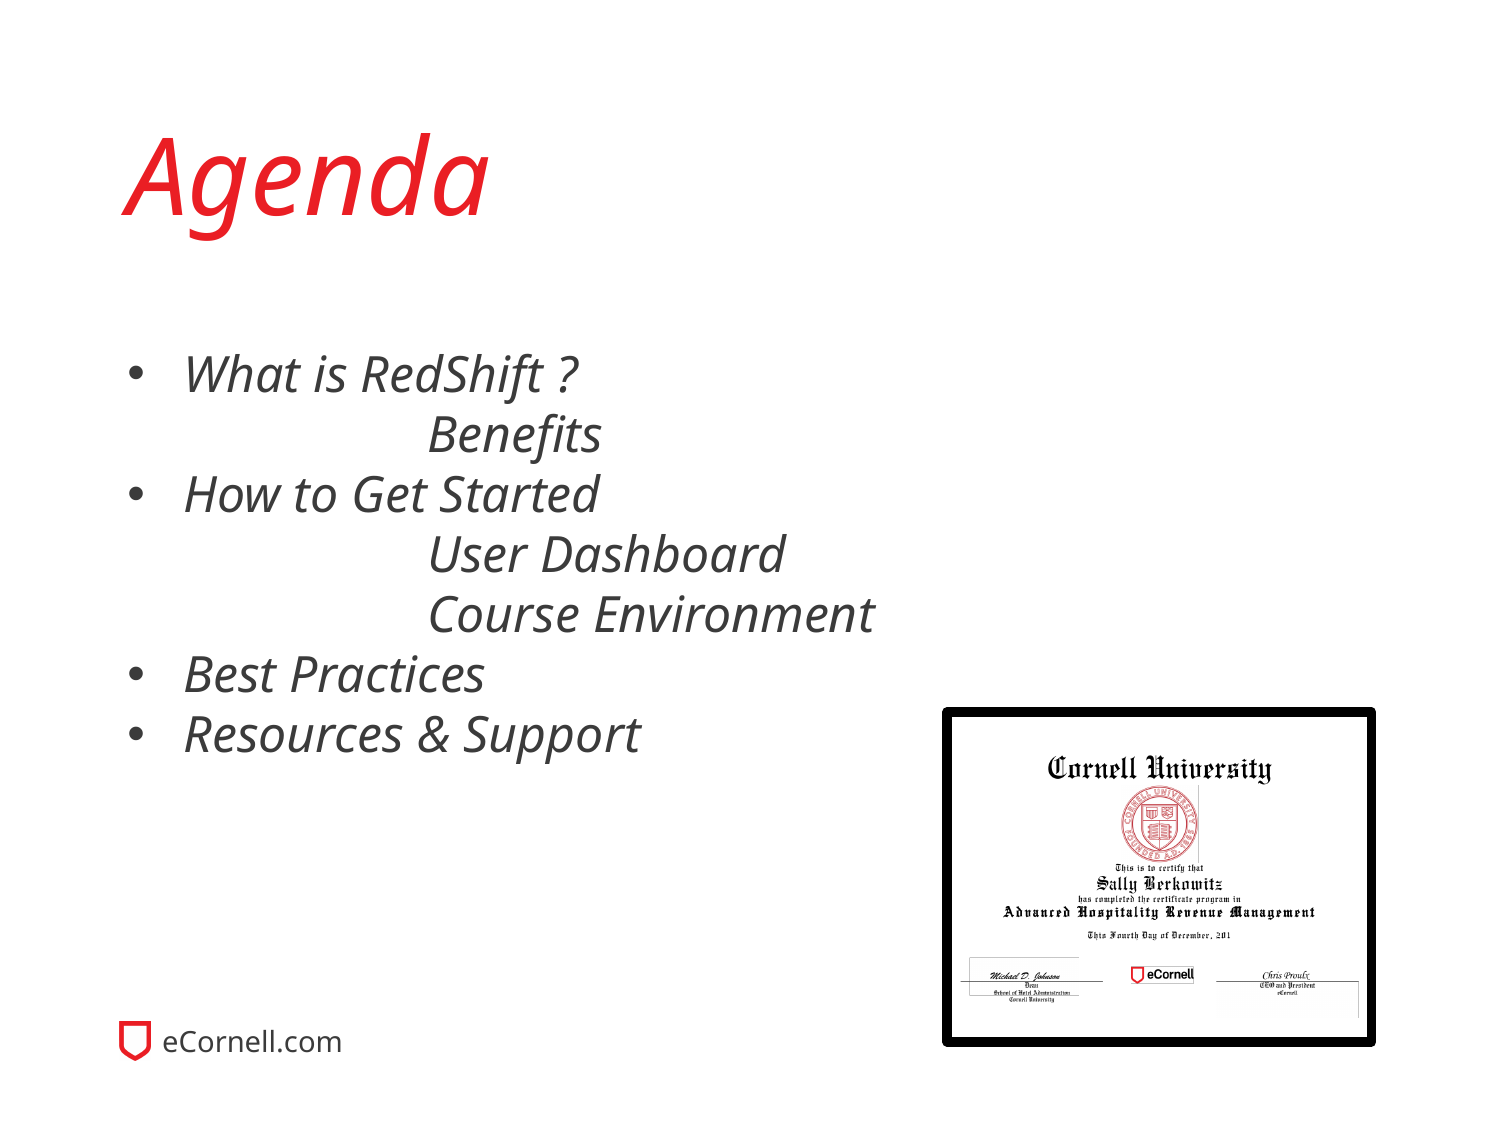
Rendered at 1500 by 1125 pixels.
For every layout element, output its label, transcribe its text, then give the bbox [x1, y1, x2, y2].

title Agenda [112, 99, 1388, 245]
picture [119, 1021, 151, 1061]
text_box What is RedShift ? Benefits How to Get Started User Dashboard Course Environment Best Practices Resources & Support [112, 335, 1434, 477]
picture [951, 716, 1367, 1038]
